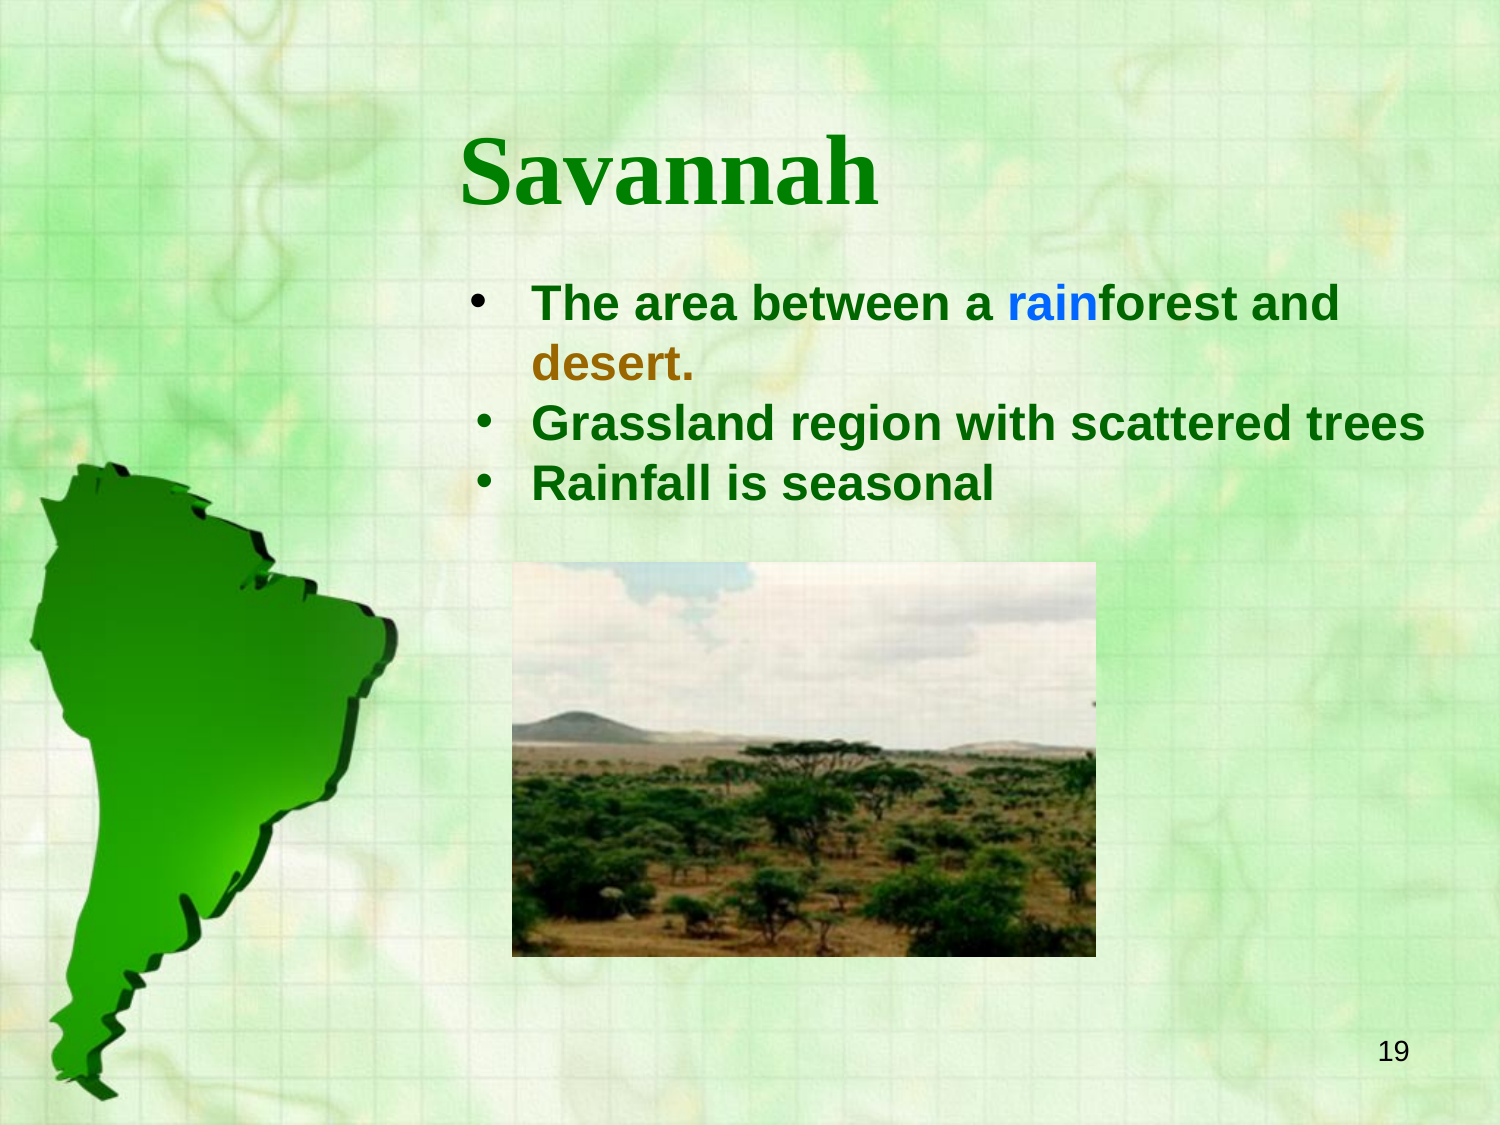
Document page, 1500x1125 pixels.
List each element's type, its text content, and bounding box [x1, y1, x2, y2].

text_box 19 [1074, 1024, 1425, 1103]
title Savannah [443, 132, 1480, 233]
list The area between a rainforest and desert. Grassland region with scattered trees Rainfall is seasonal [441, 262, 1480, 1005]
picture [0, 0, 1500, 1125]
